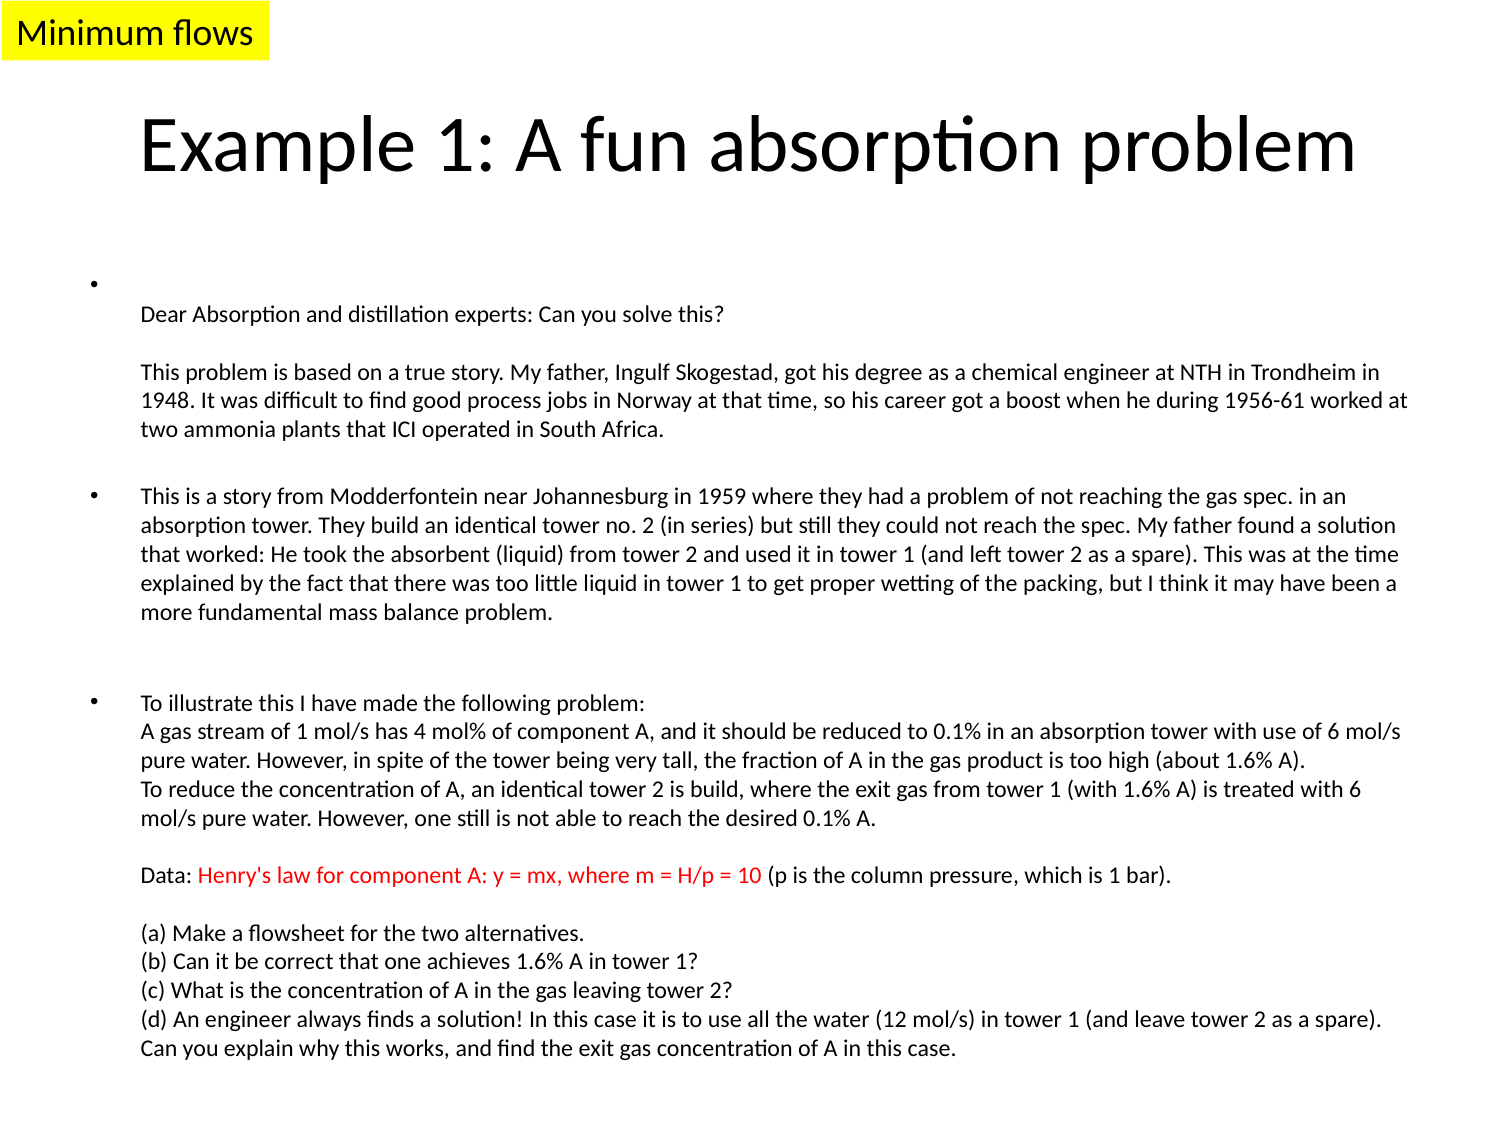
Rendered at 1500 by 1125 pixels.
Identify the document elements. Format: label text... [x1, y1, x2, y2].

title Example 1: A fun absorption problem [75, 45, 1425, 233]
text_box Minimum flows [1, 0, 269, 61]
list Dear Absorption and distillation experts: Can you solve this? This problem is based on a true story. My father, Ingulf Skogestad, got his degree as a chemical engineer at NTH in Trondheim in 1948. It was difficult to find good process jobs in Norway at that time, so his career got a boost when he during 1956-61 worked at two ammonia plants that ICI operated in South Africa. This is a story from Modderfontein near Johannesburg in 1959 where they had a problem of not reaching the gas spec. in an absorption tower. They build an identical tower no. 2 (in series) but still they could not reach the spec. My father found a solution that worked: He took the absorbent (liquid) from tower 2 and used it in tower 1 (and left tower 2 as a spare). This was at the time explained by the fact that there was too little liquid in tower 1 to get proper wetting of the packing, but I think it may have been a more fundamental mass balance problem. To illustrate this I have made the following problem: A gas stream of 1 mol/s has 4 mol% of component A, and it should be reduced to 0.1% in an absorption tower with use of 6 mol/s pure water. However, in spite of the tower being very tall, the fraction of A in the gas product is too high (about 1.6% A). To reduce the concentration of A, an identical tower 2 is build, where the exit gas from tower 1 (with 1.6% A) is treated with 6 mol/s pure water. However, one still is not able to reach the desired 0.1% A. Data: Henry's law for component A: y = mx, where m = H/p = 10 (p is the column pressure, which is 1 bar). (a) Make a flowsheet for the two alternatives. (b) Can it be correct that one achieves 1.6% A in tower 1? (c) What is the concentration of A in the gas leaving tower 2? (d) An engineer always finds a solution! In this case it is to use all the water (12 mol/s) in tower 1 (and leave tower 2 as a spare). Can you explain why this works, and find the exit gas concentration of A in this case. [75, 262, 1425, 1106]
